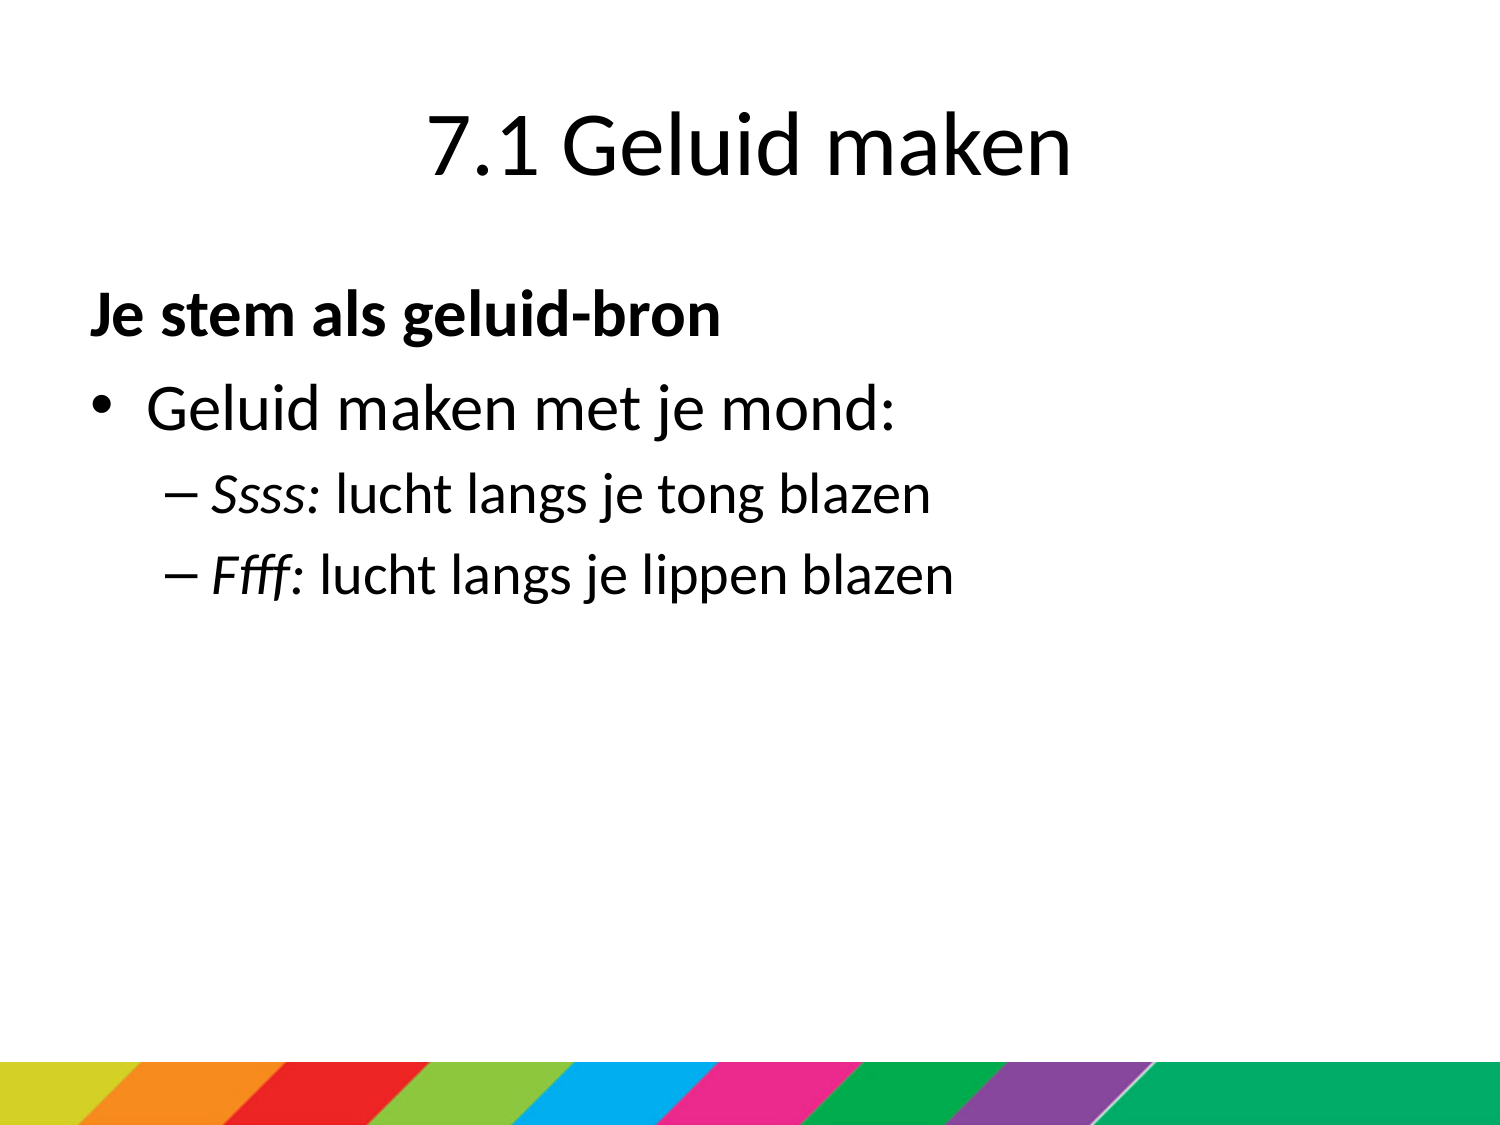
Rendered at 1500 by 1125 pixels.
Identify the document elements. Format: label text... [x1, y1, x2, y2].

title 7.1 Geluid maken [75, 45, 1425, 233]
picture [656, 1062, 1500, 1125]
list Je stem als geluid-bron Geluid maken met je mond: Ssss: lucht langs je tong blazen Ffff: lucht langs je lippen blazen [75, 262, 1425, 1005]
picture [0, 1062, 574, 1125]
